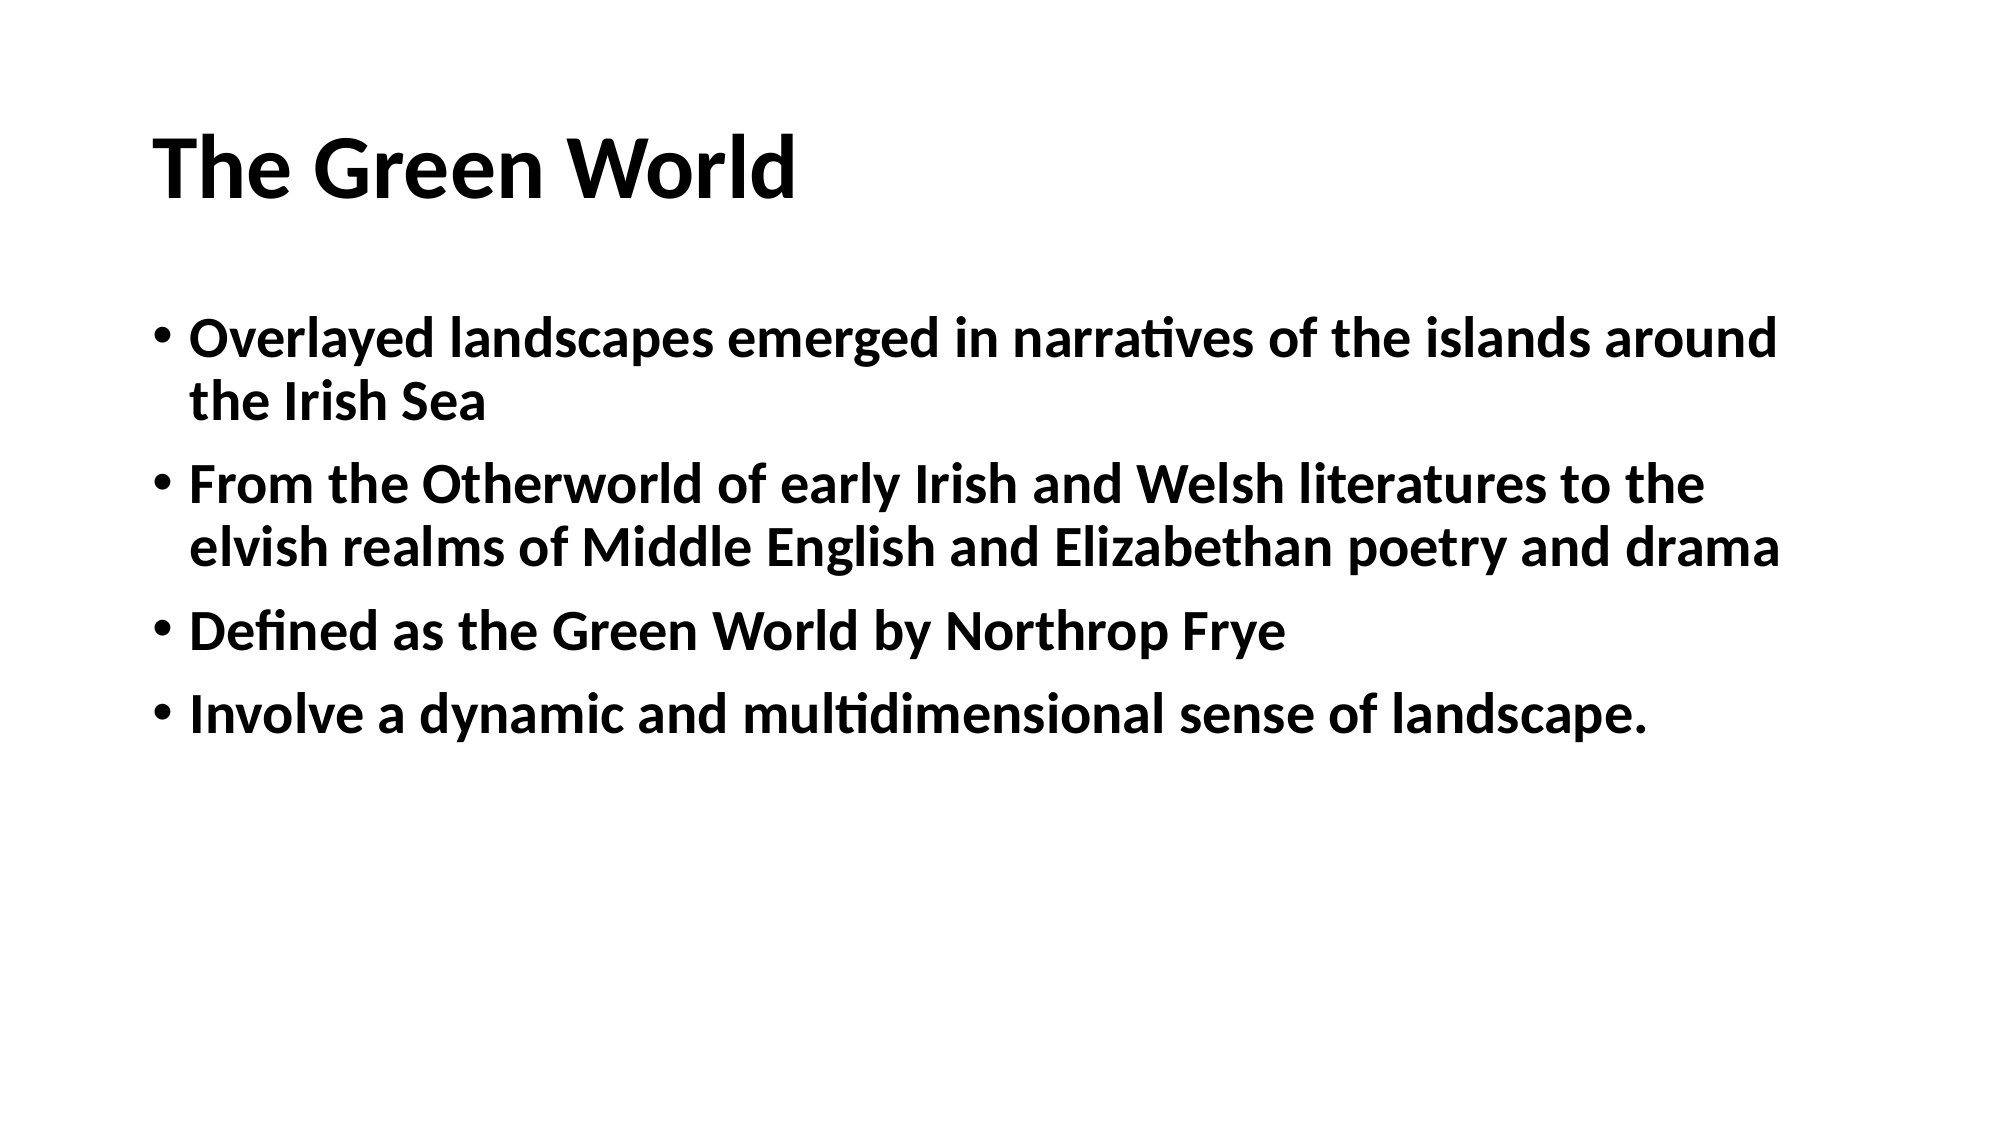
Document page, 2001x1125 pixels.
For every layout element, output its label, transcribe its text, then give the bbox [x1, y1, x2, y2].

list Overlayed landscapes emerged in narratives of the islands around the Irish Sea From the Otherworld of early Irish and Welsh literatures to the elvish realms of Middle English and Elizabethan poetry and drama Defined as the Green World by Northrop Frye Involve a dynamic and multidimensional sense of landscape. [137, 299, 1863, 1014]
title The Green World [137, 59, 1863, 278]
